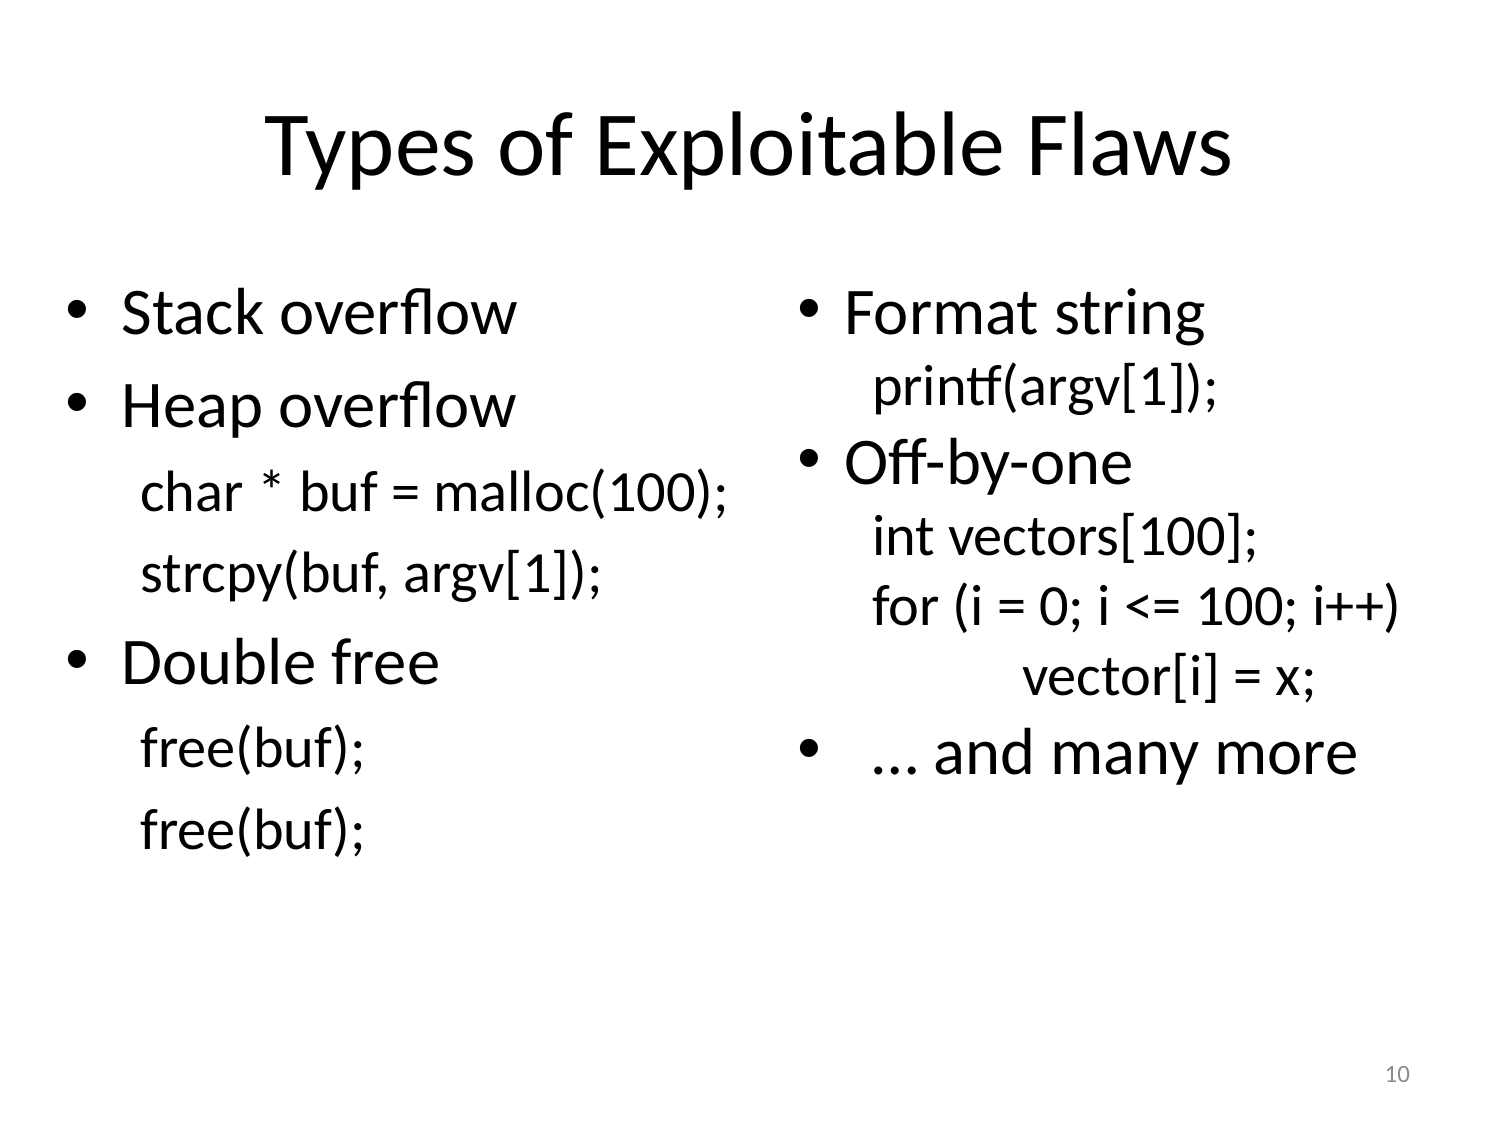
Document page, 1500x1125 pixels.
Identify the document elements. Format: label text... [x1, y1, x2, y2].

slide_number 10 [1074, 1042, 1425, 1103]
list Stack overflow Heap overflow char * buf = malloc(100); strcpy(buf, argv[1]); Double free free(buf); free(buf); [50, 260, 752, 914]
title Types of Exploitable Flaws [75, 45, 1425, 233]
text_box Format string printf(argv[1]); Off-by-one int vectors[100]; for (i = 0; i <= 100; i++) vector[i] = x; … and many more [782, 260, 1478, 795]
